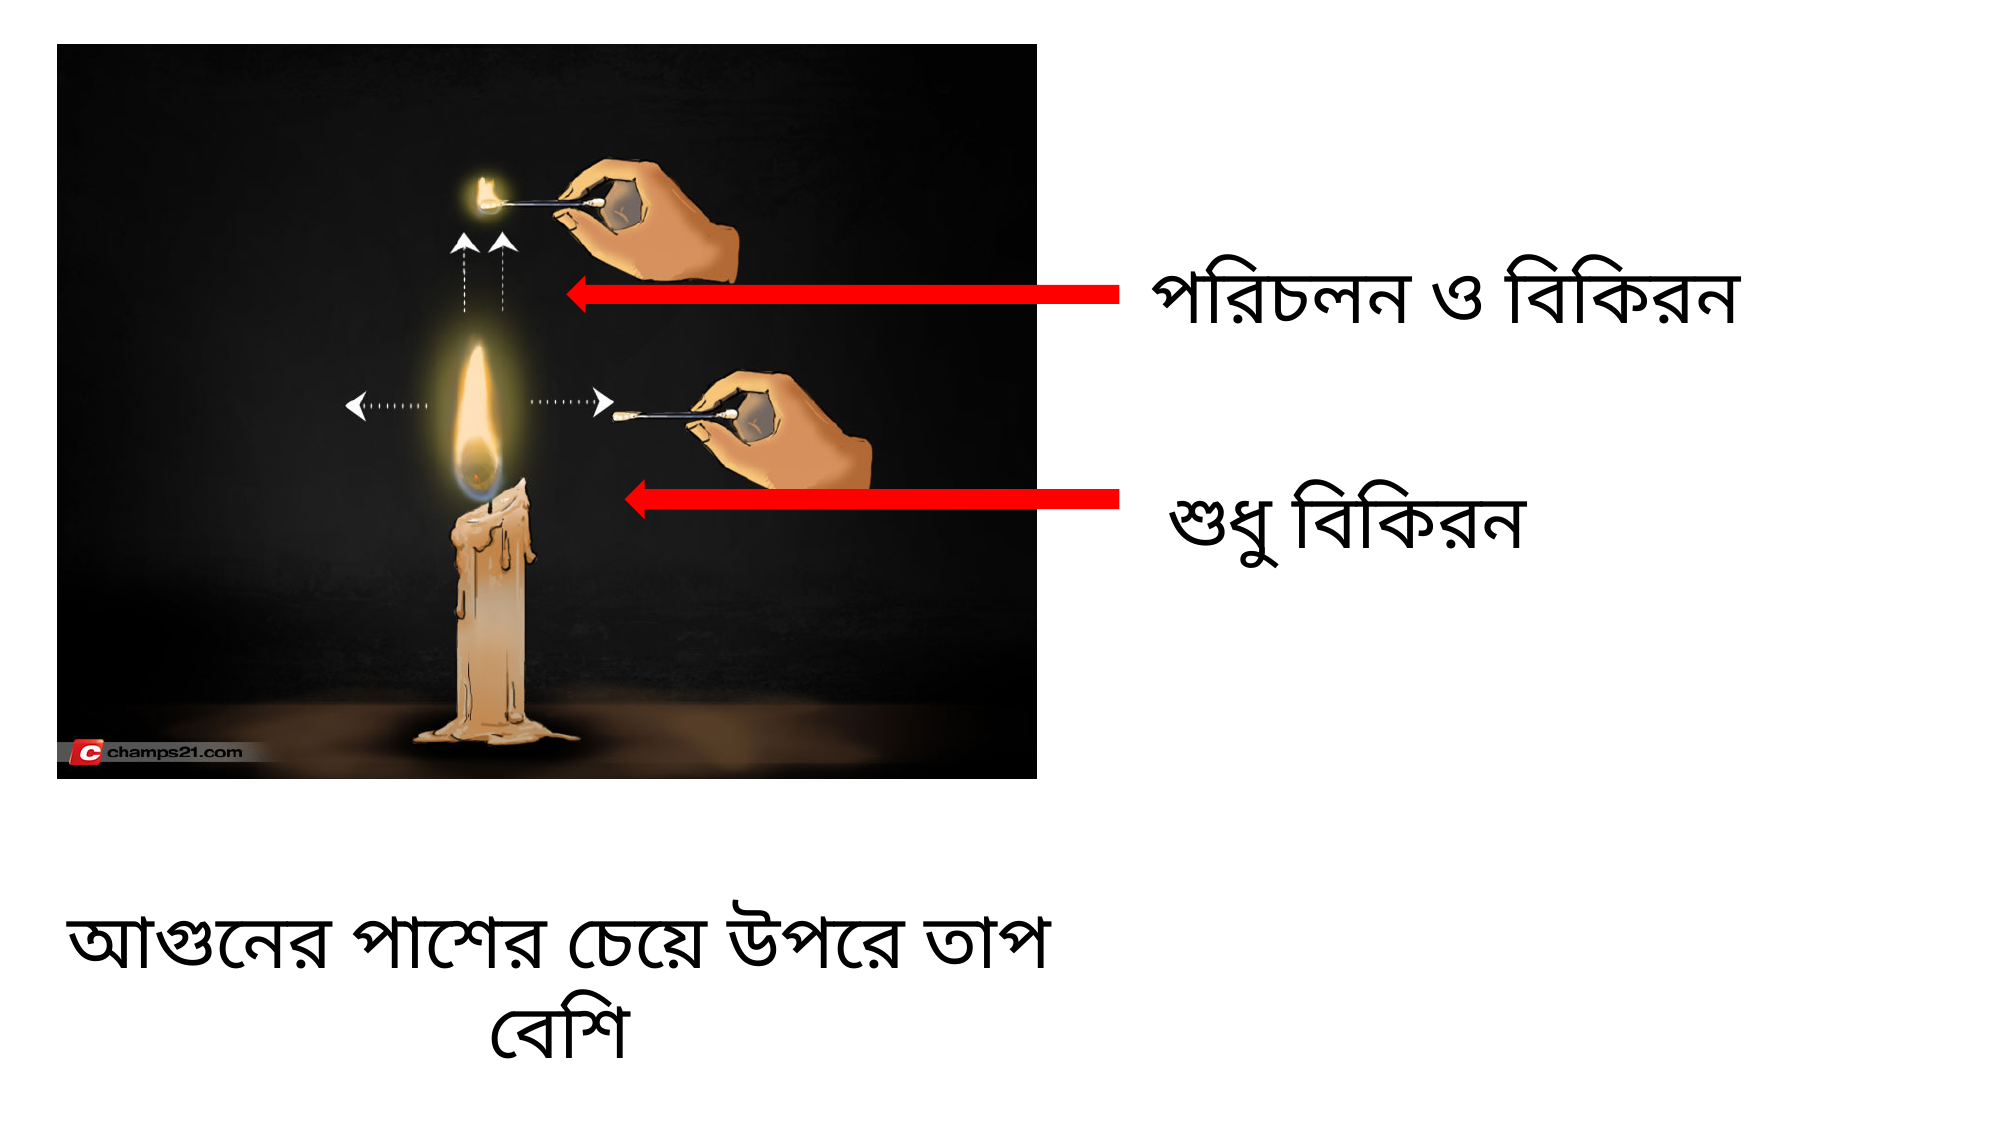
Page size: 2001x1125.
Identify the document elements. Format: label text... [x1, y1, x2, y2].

text_box শুধু বিকিরন [1152, 466, 1863, 572]
text_box পরিচলন ও বিকিরন [1135, 241, 1879, 347]
picture [57, 44, 1037, 780]
text_box আগুনের পাশের চেয়ে উপরে তাপ বেশি [26, 886, 1093, 1082]
text_box [1037, 283, 1121, 305]
text_box [1037, 488, 1121, 511]
